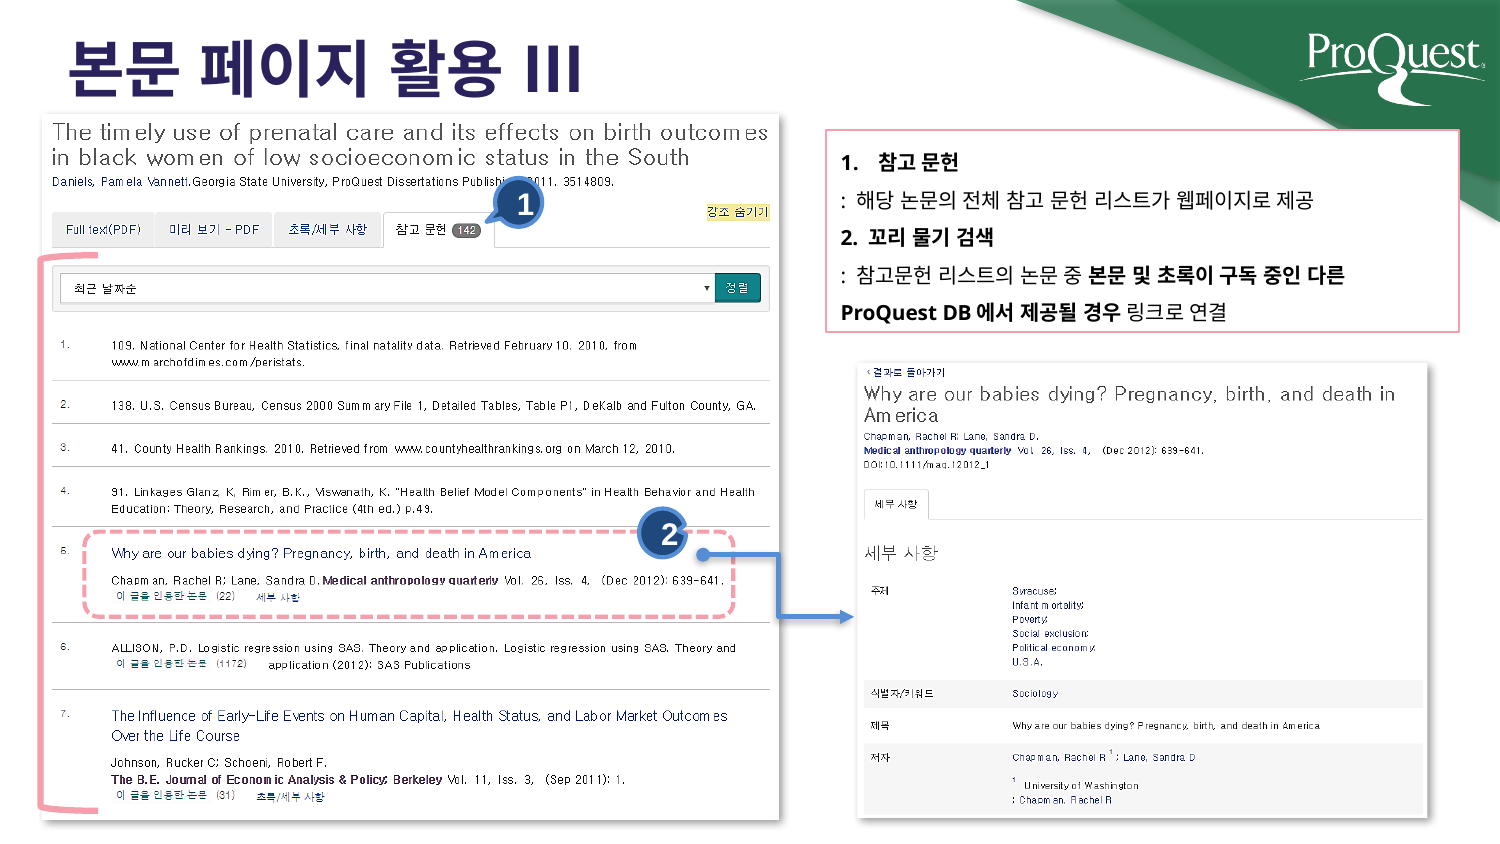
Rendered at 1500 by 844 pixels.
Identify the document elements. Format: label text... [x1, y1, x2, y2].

title 본문 페이지 활용 Ⅲ [52, 0, 1268, 139]
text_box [702, 554, 855, 618]
text_box 참고 문헌 : 해당 논문의 전체 참고 문헌 리스트가 웹페이지로 제공 2. 꼬리 물기 검색 : 참고문헌 리스트의 논문 중 본문 및 초록이 구독 중인 다른 ProQuest DB에서 제공될 경우 링크로 연결 [825, 130, 1459, 332]
picture [857, 362, 1428, 818]
picture [42, 114, 779, 821]
